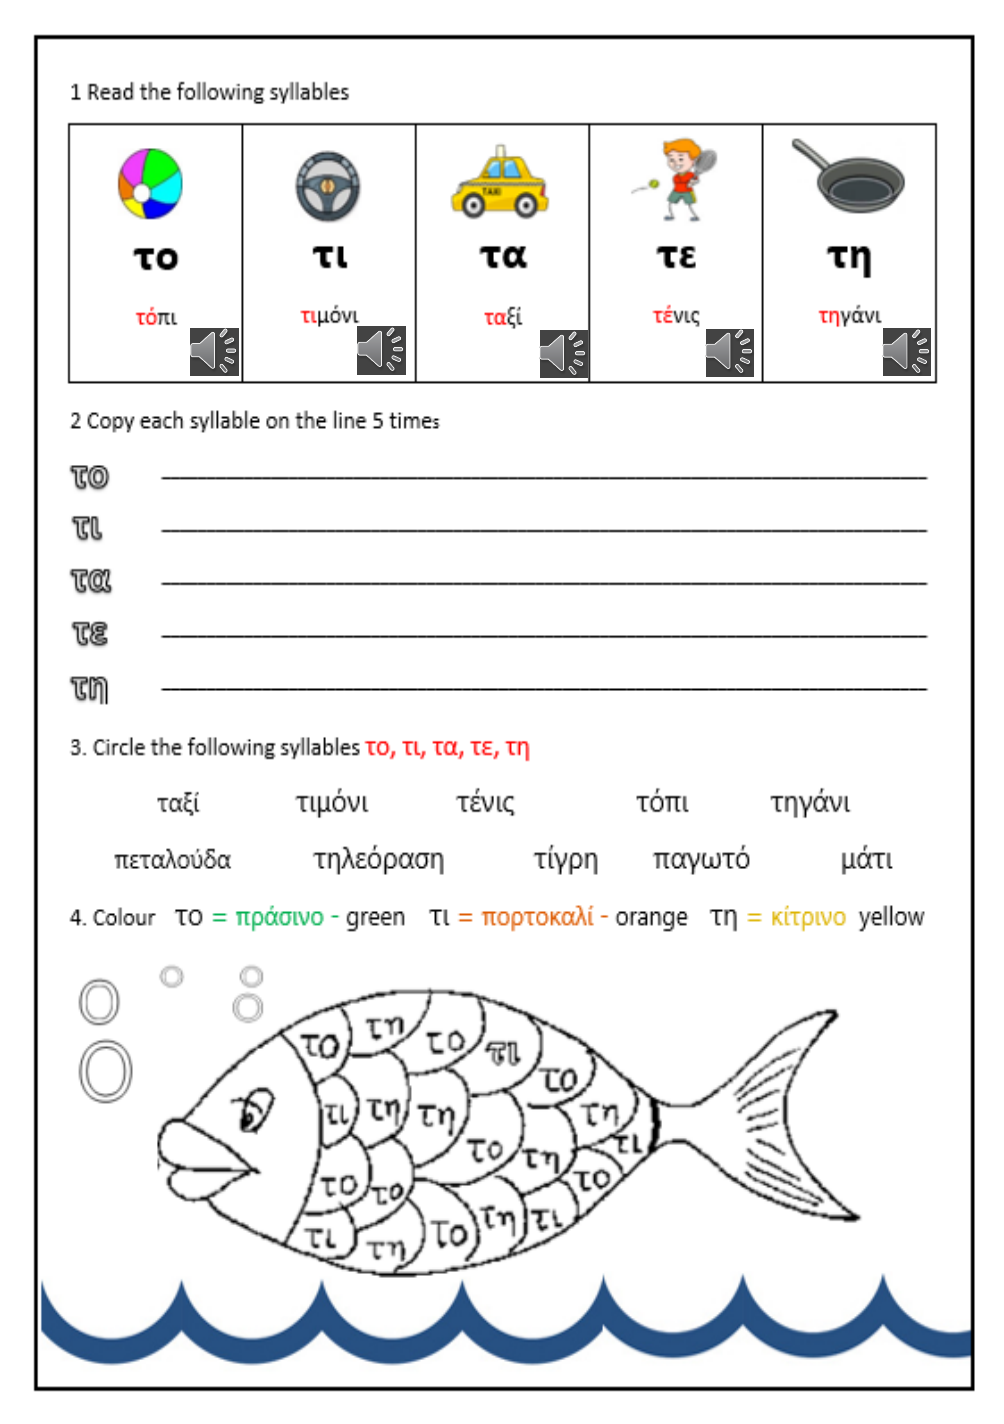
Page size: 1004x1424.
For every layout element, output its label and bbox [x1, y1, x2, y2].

text_box [22, 18, 982, 1405]
